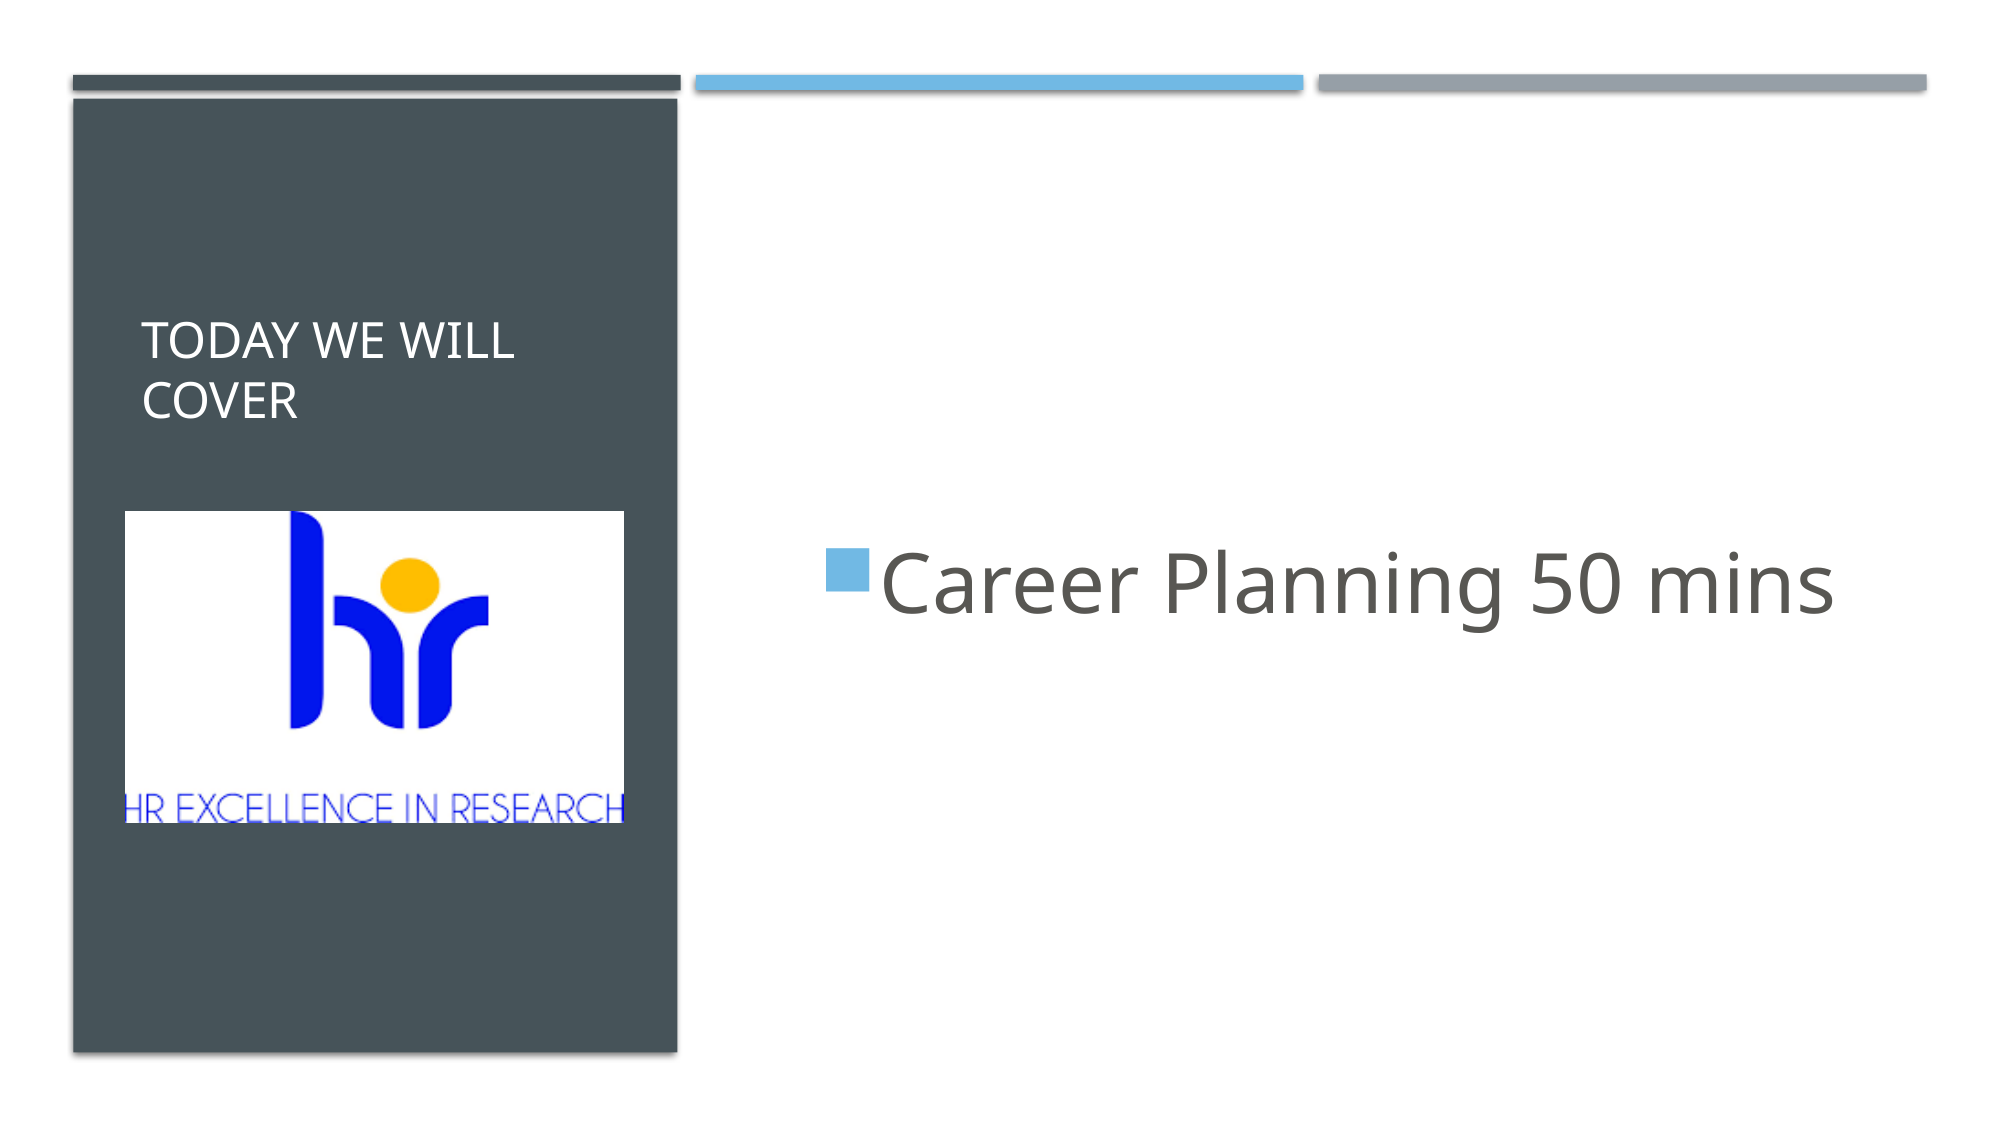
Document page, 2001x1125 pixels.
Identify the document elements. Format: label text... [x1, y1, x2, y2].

title Today we will cover [125, 153, 624, 436]
list Career Planning 50 mins [803, 193, 1895, 958]
picture [125, 510, 624, 823]
